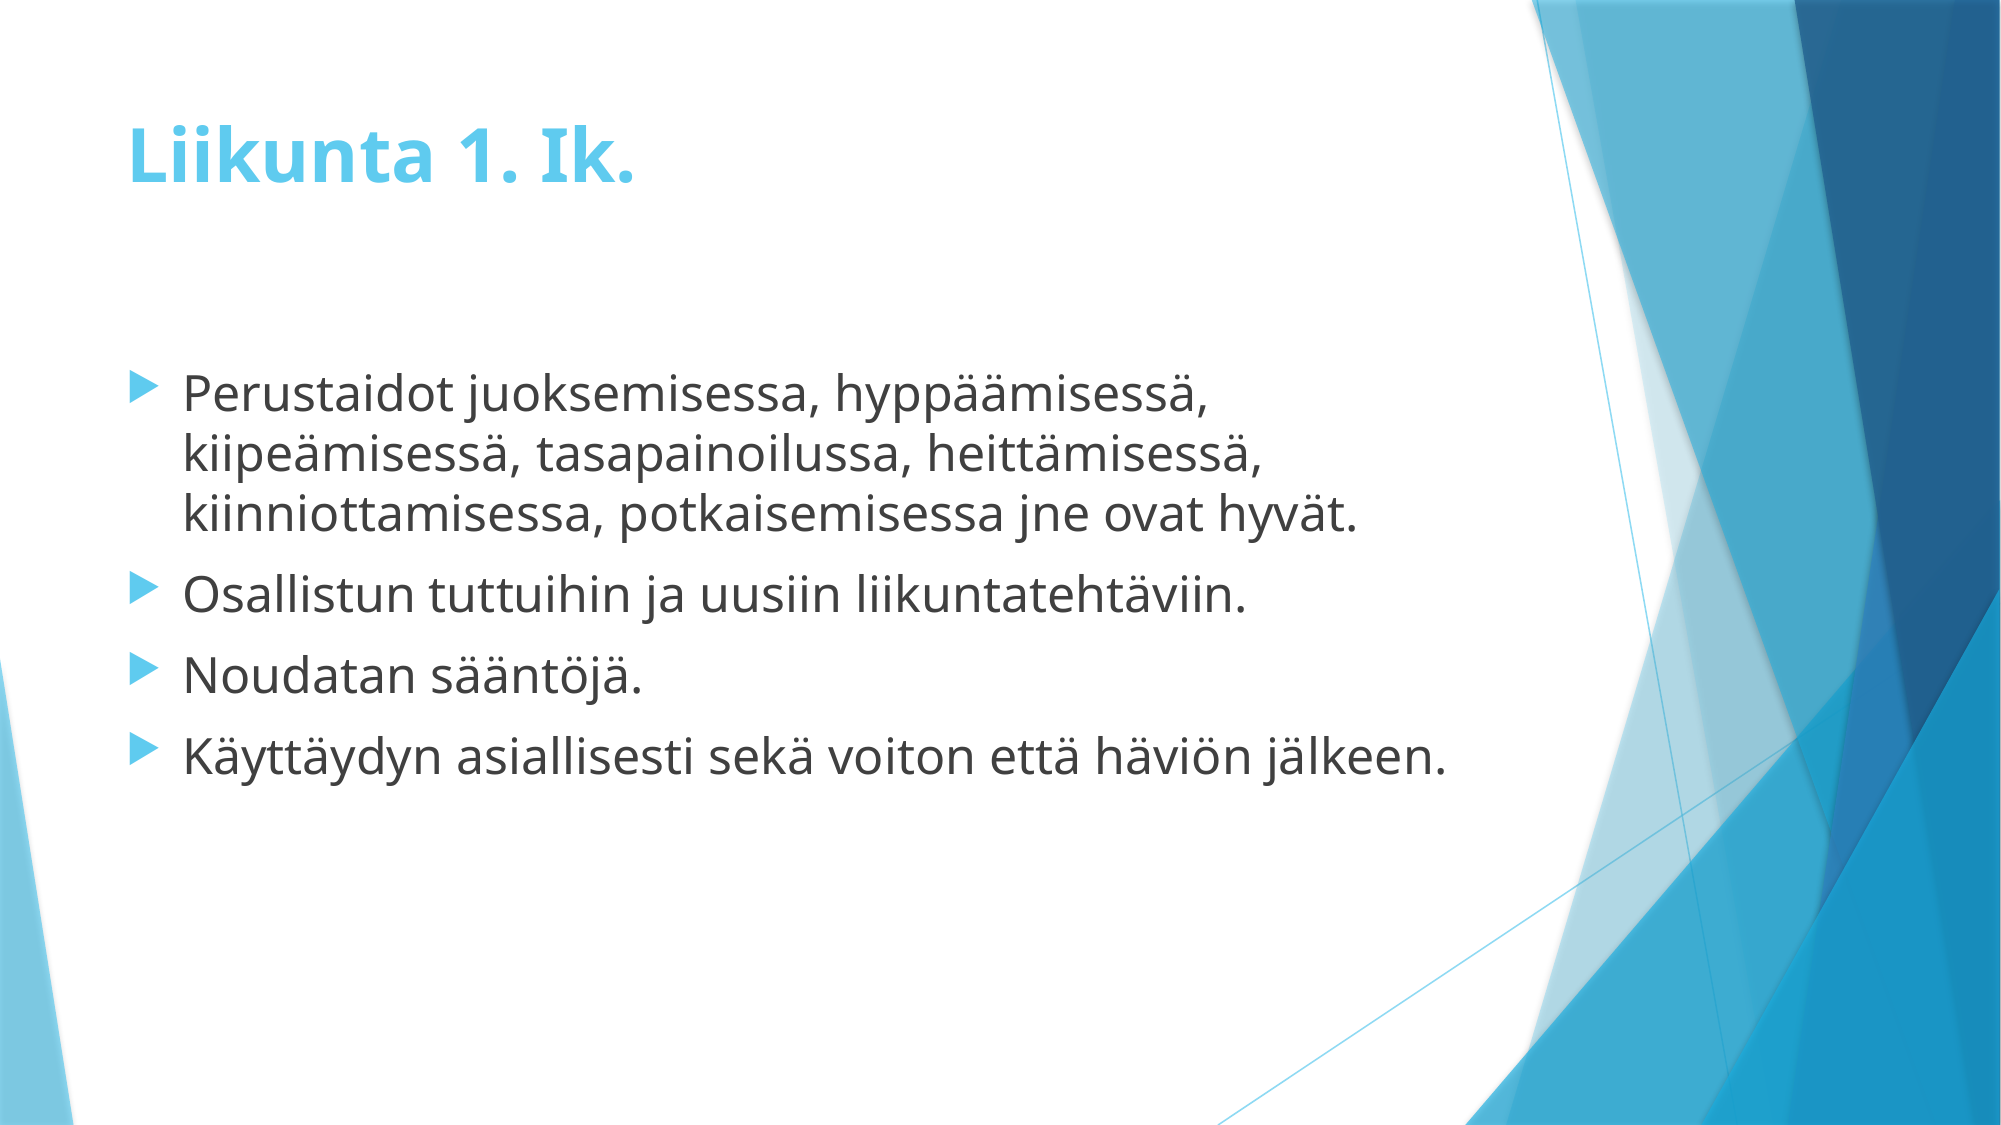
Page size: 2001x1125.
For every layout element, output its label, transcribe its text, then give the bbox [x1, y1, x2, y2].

list Perustaidot juoksemisessa, hyppäämisessä, kiipeämisessä, tasapainoilussa, heittämisessä, kiinniottamisessa, potkaisemisessa jne ovat hyvät. Osallistun tuttuihin ja uusiin liikuntatehtäviin. Noudatan sääntöjä. Käyttäydyn asiallisesti sekä voiton että häviön jälkeen. [111, 354, 1522, 992]
title Liikunta 1. Ik. [111, 99, 1522, 317]
